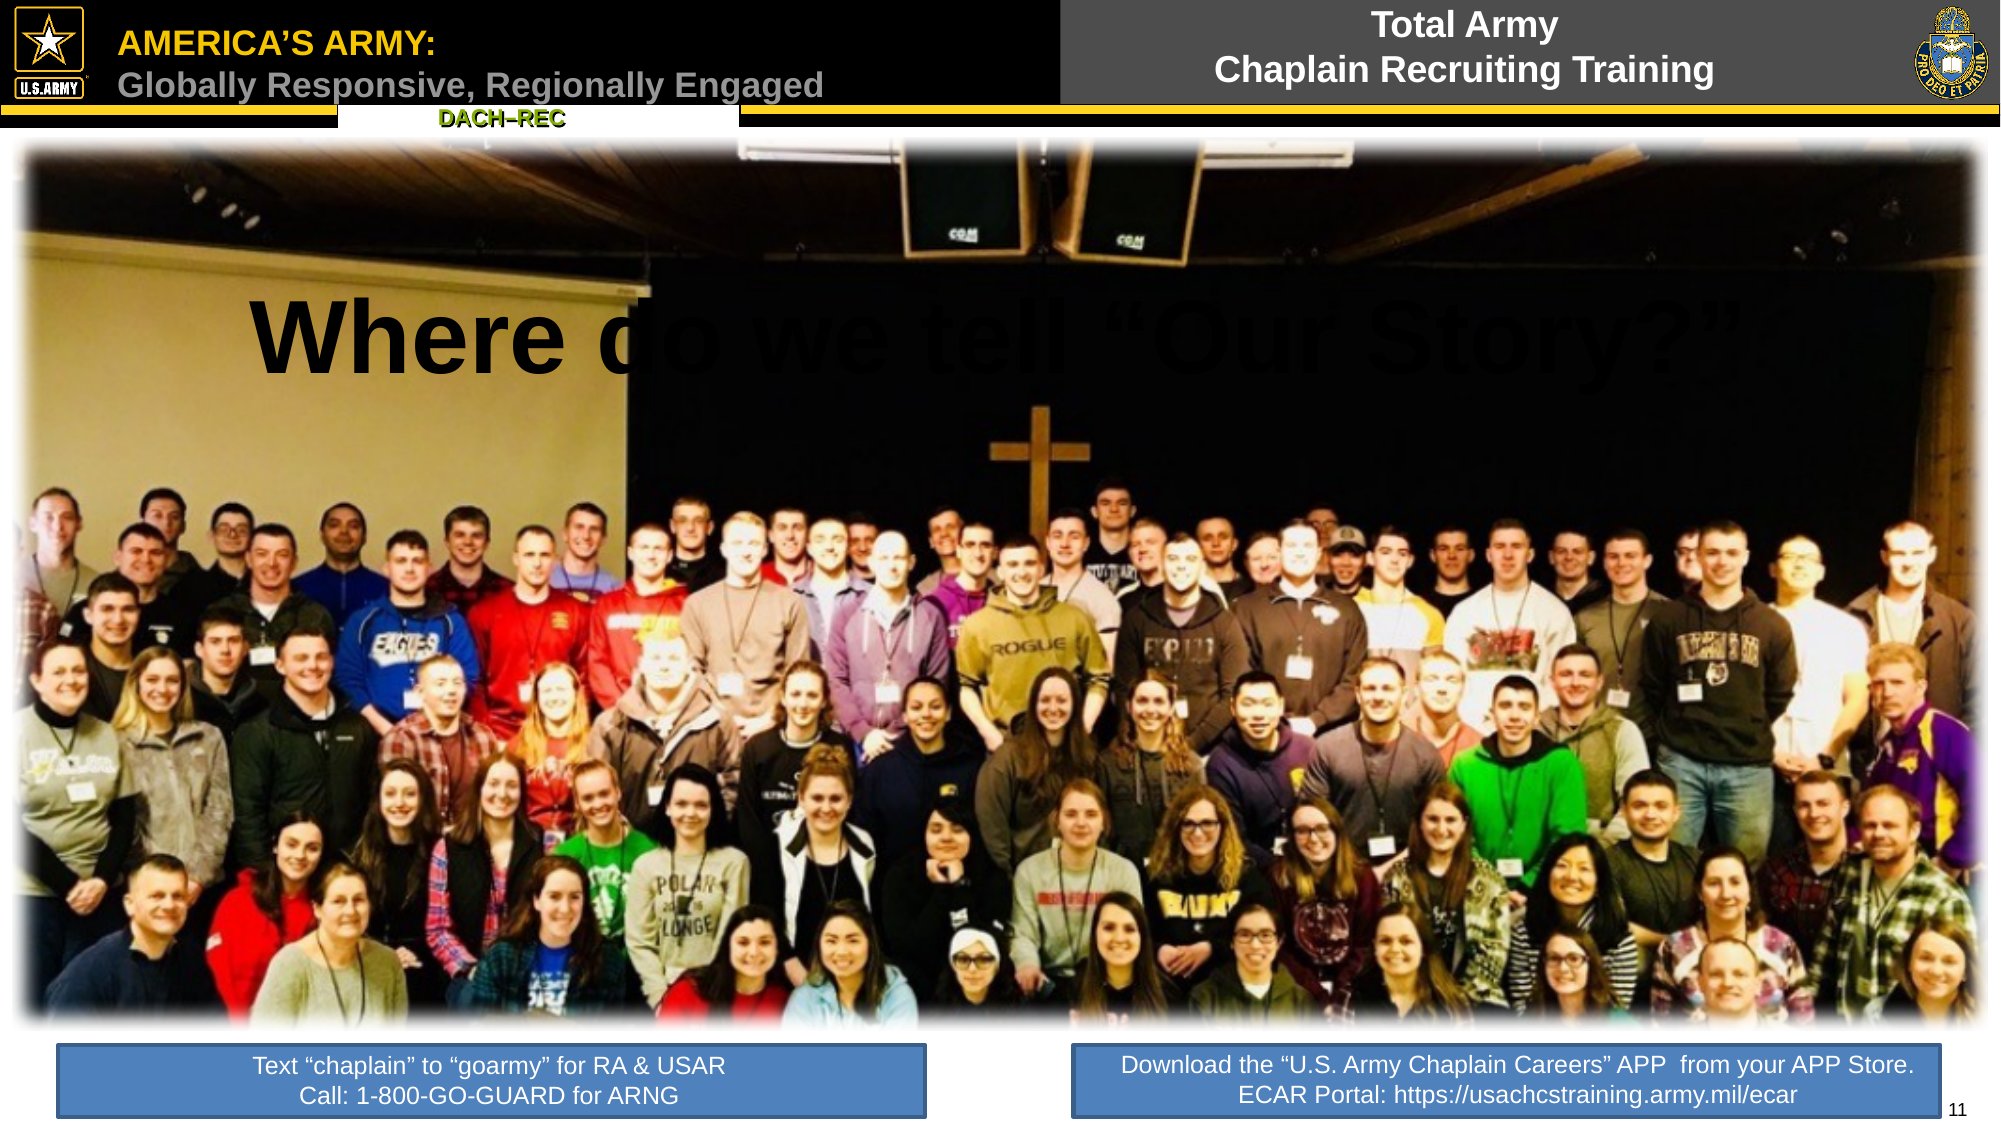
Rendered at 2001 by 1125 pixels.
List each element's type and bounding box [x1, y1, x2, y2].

picture [12, 4, 89, 101]
picture [12, 137, 1988, 1031]
picture [1903, 4, 2000, 101]
